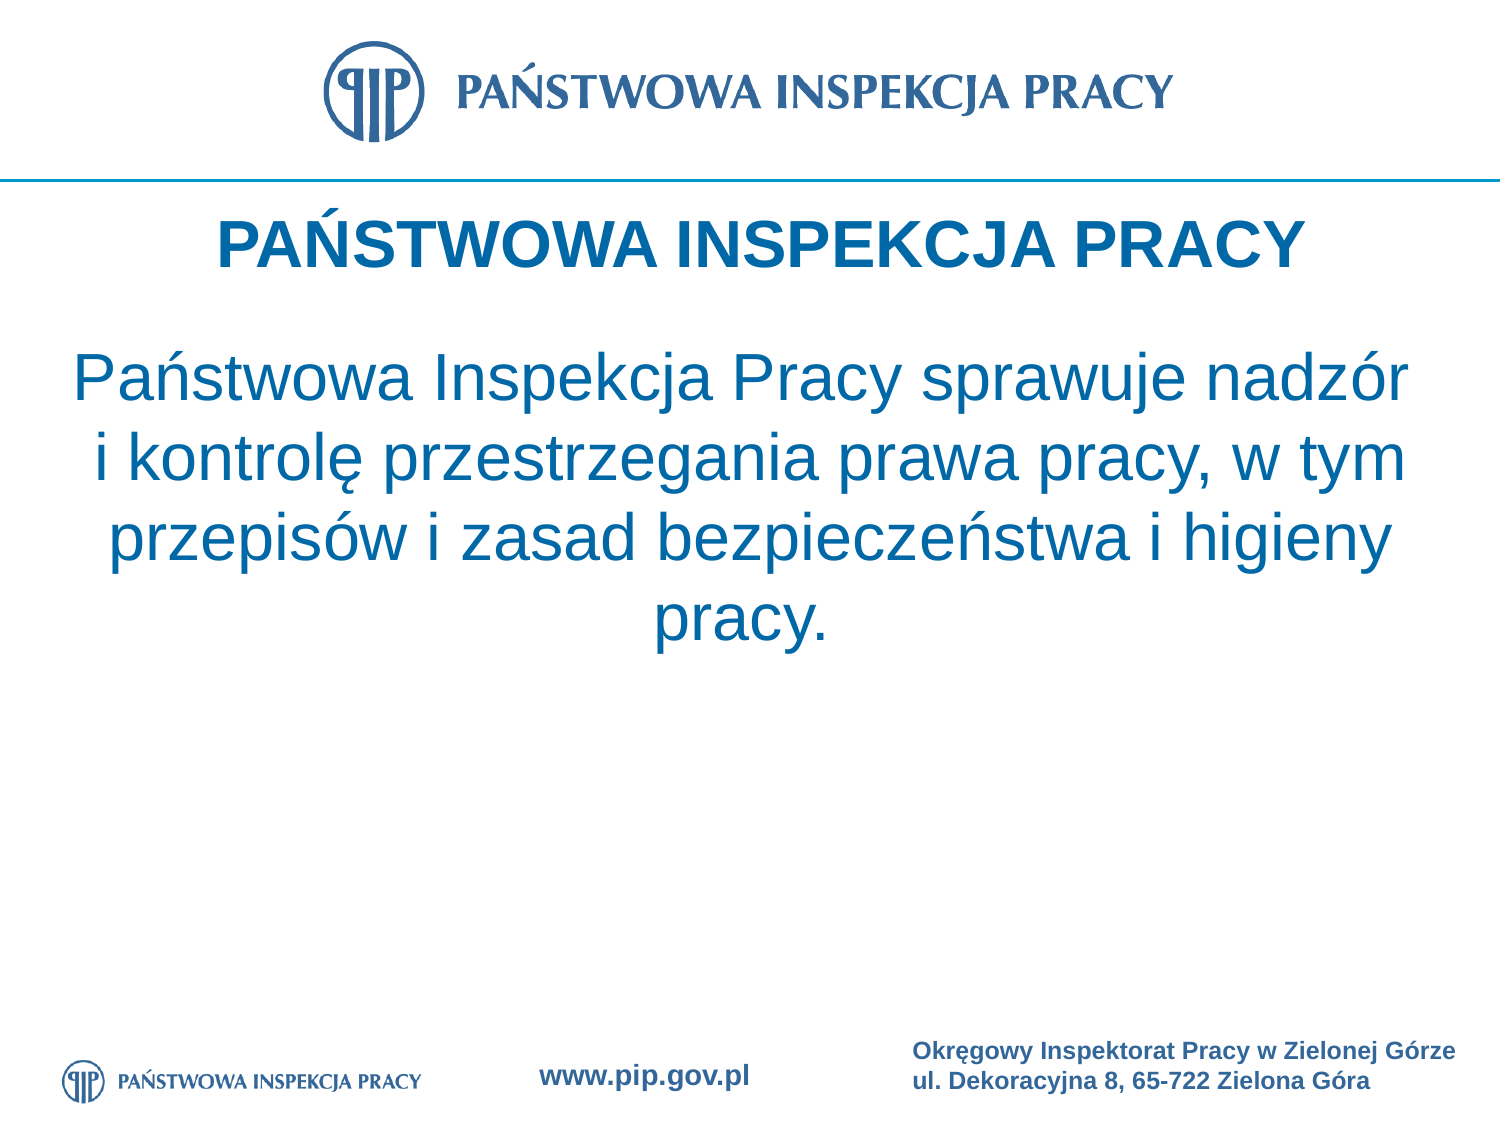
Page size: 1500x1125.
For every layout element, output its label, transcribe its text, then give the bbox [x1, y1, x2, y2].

text_box Państwowa Inspekcja Pracy sprawuje nadzór i kontrolę przestrzegania prawa pracy, w tym przepisów i zasad bezpieczeństwa i higieny pracy. [48, 326, 1454, 794]
picture [274, 6, 1226, 176]
text_box PAŃSTWOWA INSPEKCJA PRACY [88, 189, 1436, 291]
picture [41, 1045, 443, 1117]
